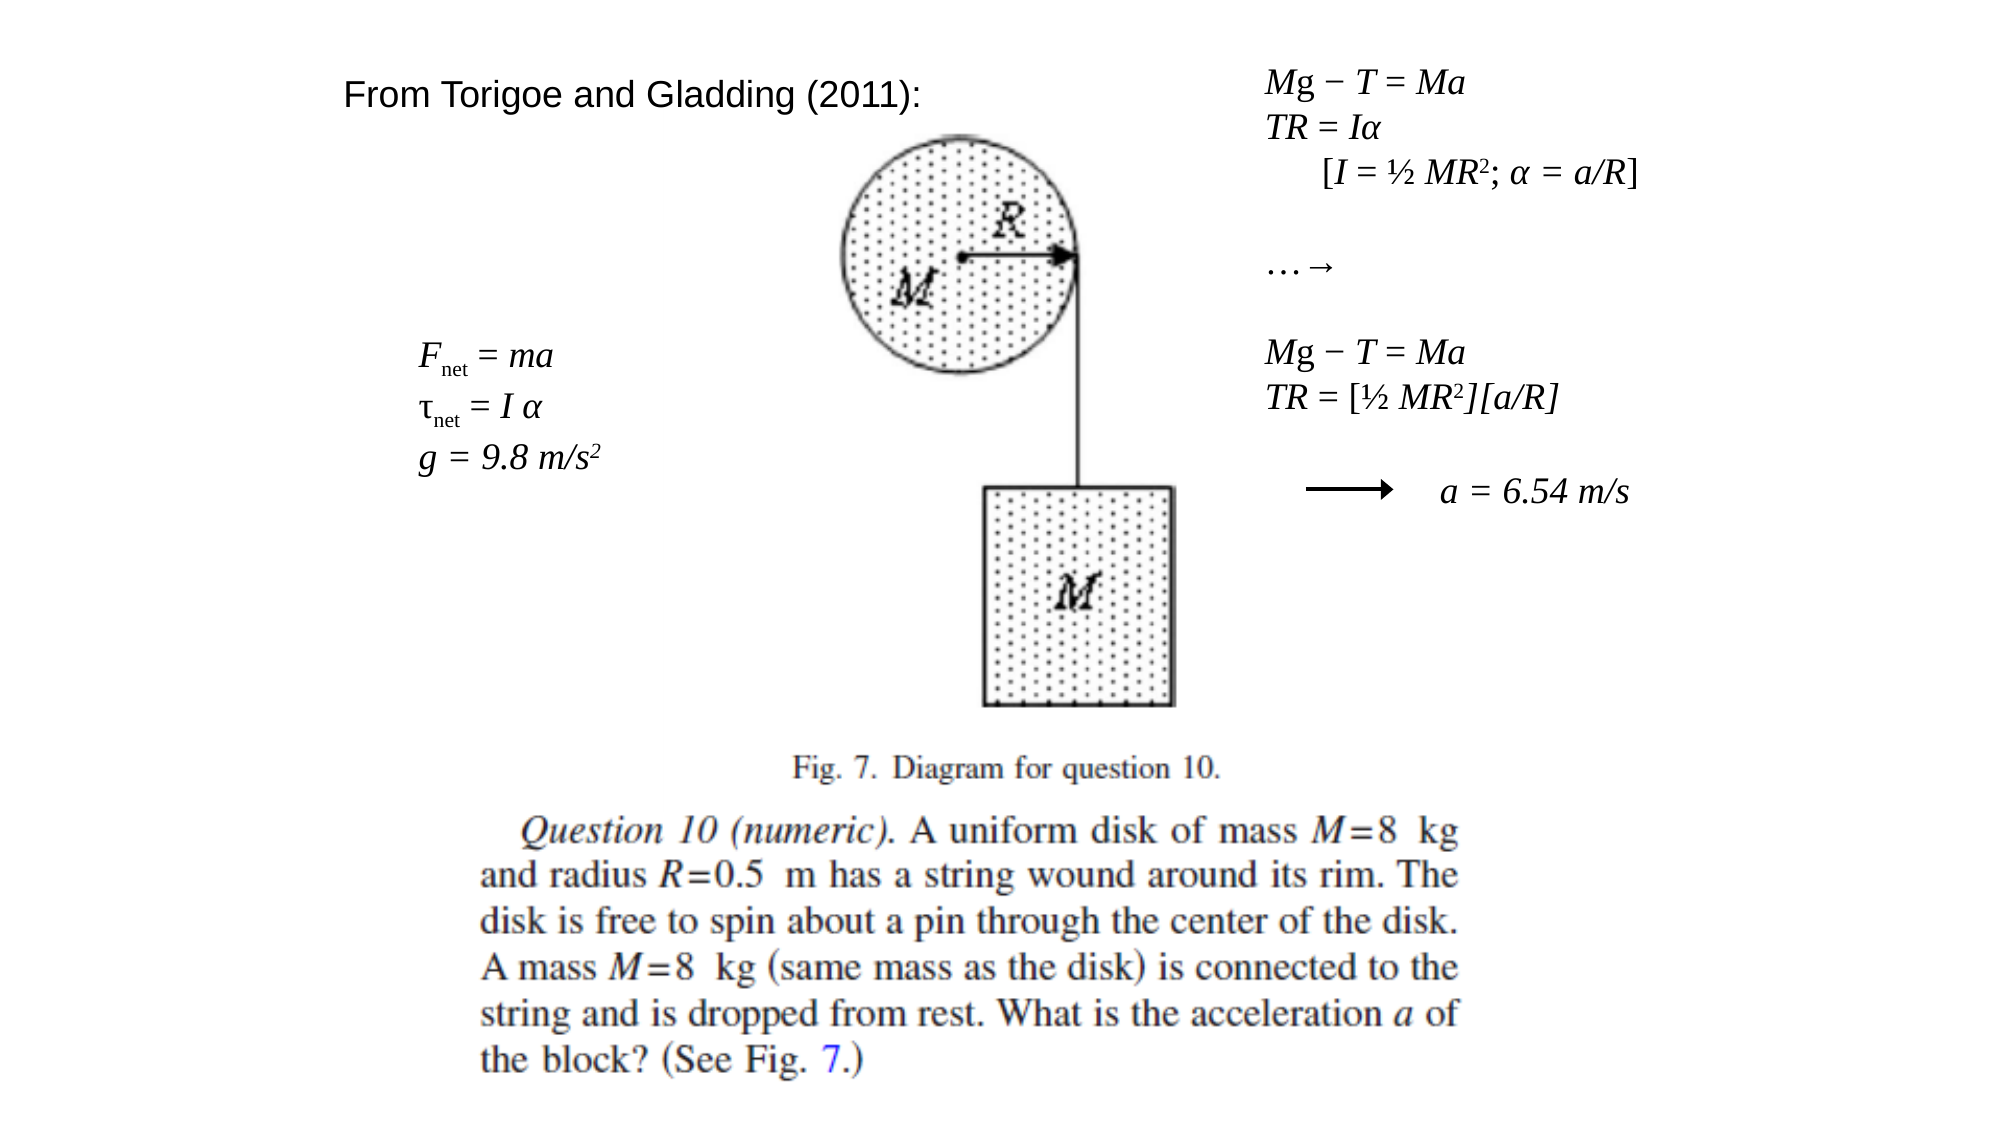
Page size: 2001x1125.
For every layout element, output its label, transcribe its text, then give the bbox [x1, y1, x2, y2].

picture [449, 99, 1501, 1094]
text_box Mg − T = Ma TR = Iα [I = ½ MR2; α = a/R] …→ Mg − T = Ma TR = [½ MR2][a/R] [1250, 49, 1725, 515]
text_box a = 6.54 m/s [1424, 458, 1663, 519]
text_box Fnet = ma τnet = I α g = 9.8 m/s2 [403, 322, 616, 485]
text_box From Torigoe and Gladding (2011): [328, 62, 938, 123]
